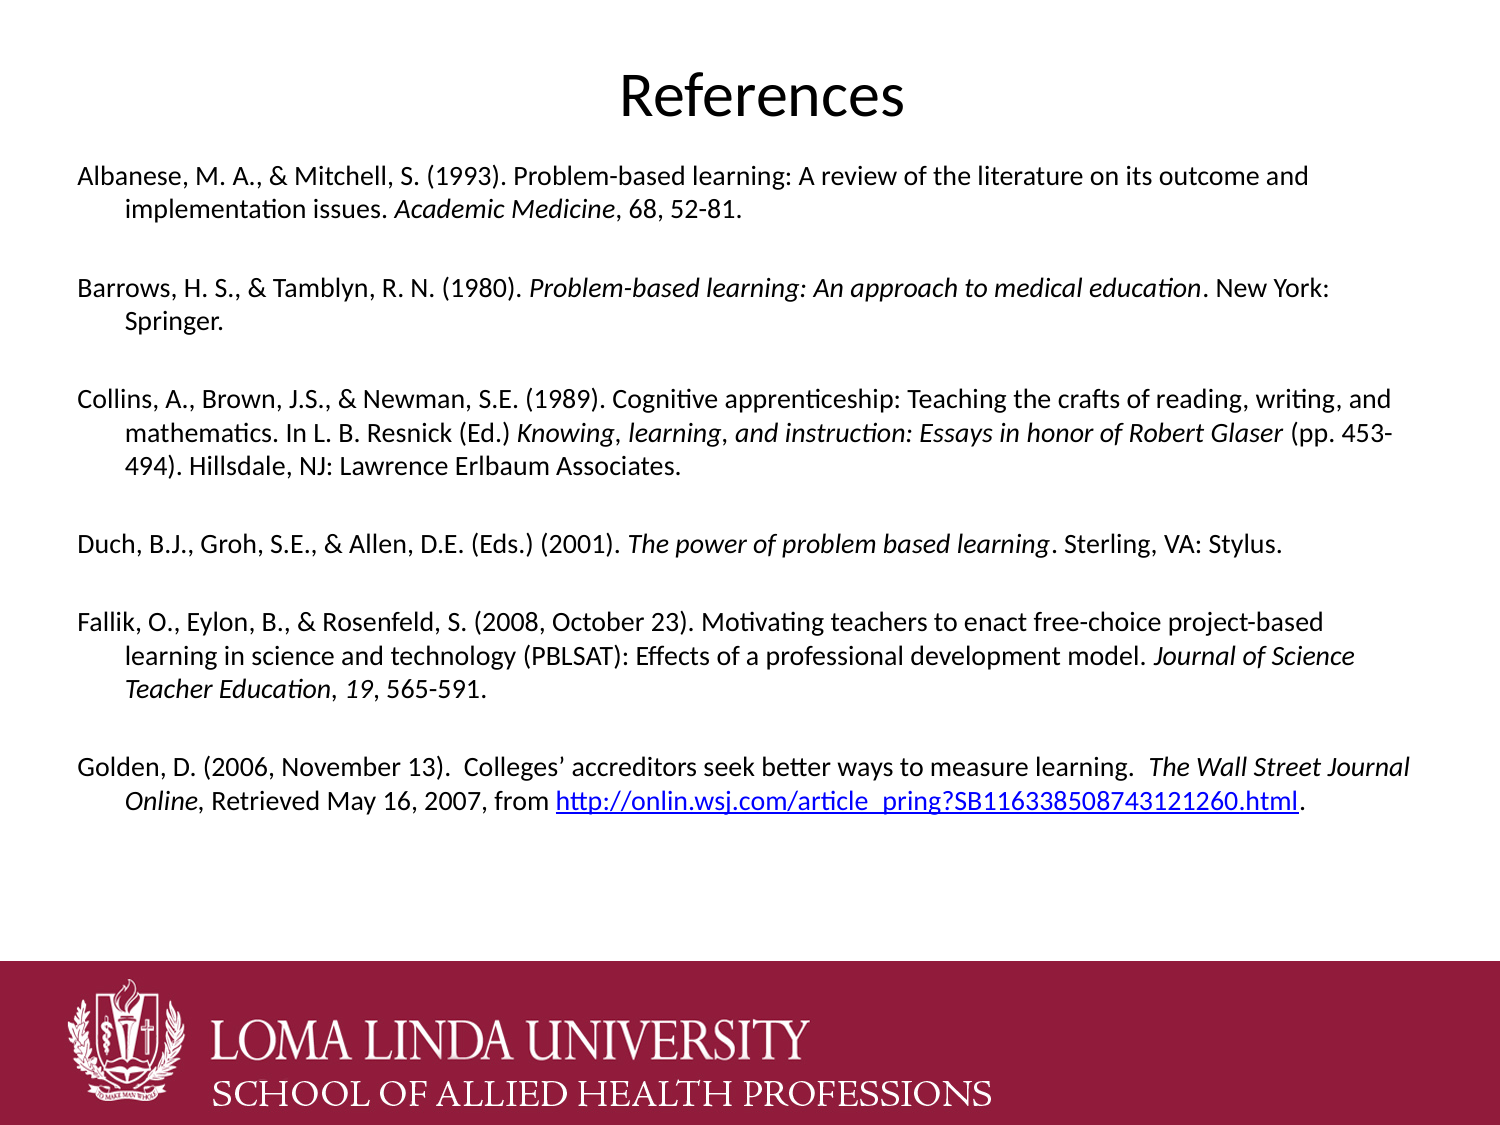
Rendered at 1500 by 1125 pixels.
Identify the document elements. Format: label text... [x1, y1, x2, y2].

list Albanese, M. A., & Mitchell, S. (1993). Problem-based learning: A review of the literature on its outcome and implementation issues. Academic Medicine, 68, 52-81. Barrows, H. S., & Tamblyn, R. N. (1980). Problem-based learning: An approach to medical education. New York: Springer. Collins, A., Brown, J.S., & Newman, S.E. (1989). Cognitive apprenticeship: Teaching the crafts of reading, writing, and mathematics. In L. B. Resnick (Ed.) Knowing, learning, and instruction: Essays in honor of Robert Glaser (pp. 453-494). Hillsdale, NJ: Lawrence Erlbaum Associates. Duch, B.J., Groh, S.E., & Allen, D.E. (Eds.) (2001). The power of problem based learning. Sterling, VA: Stylus. Fallik, O., Eylon, B., & Rosenfeld, S. (2008, October 23). Motivating teachers to enact free-choice project-based learning in science and technology (PBLSAT): Effects of a professional development model. Journal of Science Teacher Education, 19, 565-591. Golden, D. (2006, November 13). Colleges’ accreditors seek better ways to measure learning. The Wall Street Journal Online, Retrieved May 16, 2007, from http://onlin.wsj.com/article_pring?SB116338508743121260.html. [62, 149, 1438, 963]
title References [487, 45, 1038, 138]
picture [0, 961, 1500, 1125]
